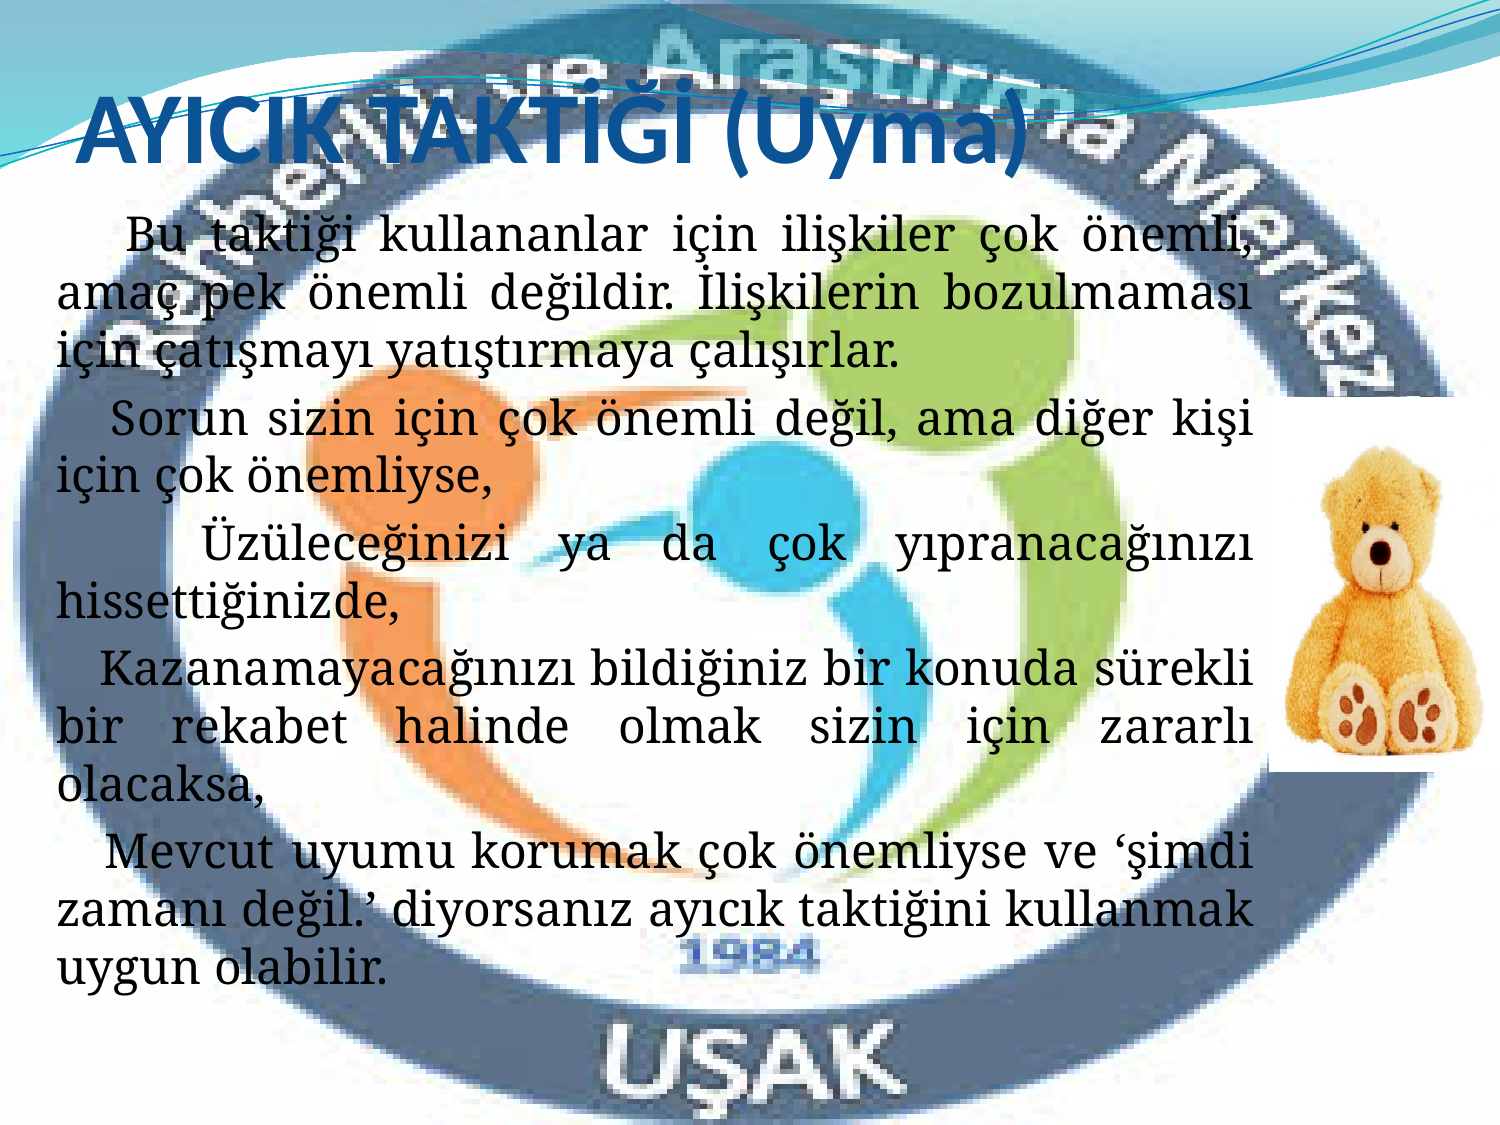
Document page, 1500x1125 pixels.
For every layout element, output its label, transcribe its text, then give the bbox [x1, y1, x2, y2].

picture [1269, 396, 1500, 772]
list Bu taktiği kullananlar için ilişkiler çok önemli, amaç pek önemli değildir. İlişkilerin bozulmaması için çatışmayı yatıştırmaya çalışırlar. Sorun sizin için çok önemli değil, ama diğer kişi için çok önemliyse, Üzüleceğinizi ya da çok yıpranacağınızı hissettiğinizde, Kazanamayacağınızı bildiğiniz bir konuda sürekli bir rekabet halinde olmak sizin için zararlı olacaksa, Mevcut uyumu korumak çok önemliyse ve ‘şimdi zamanı değil.’ diyorsanız ayıcık taktiğini kullanmak uygun olabilir. [41, 196, 1270, 1005]
title AYICIK TAKTİĞİ (Uyma) [75, 54, 1425, 185]
